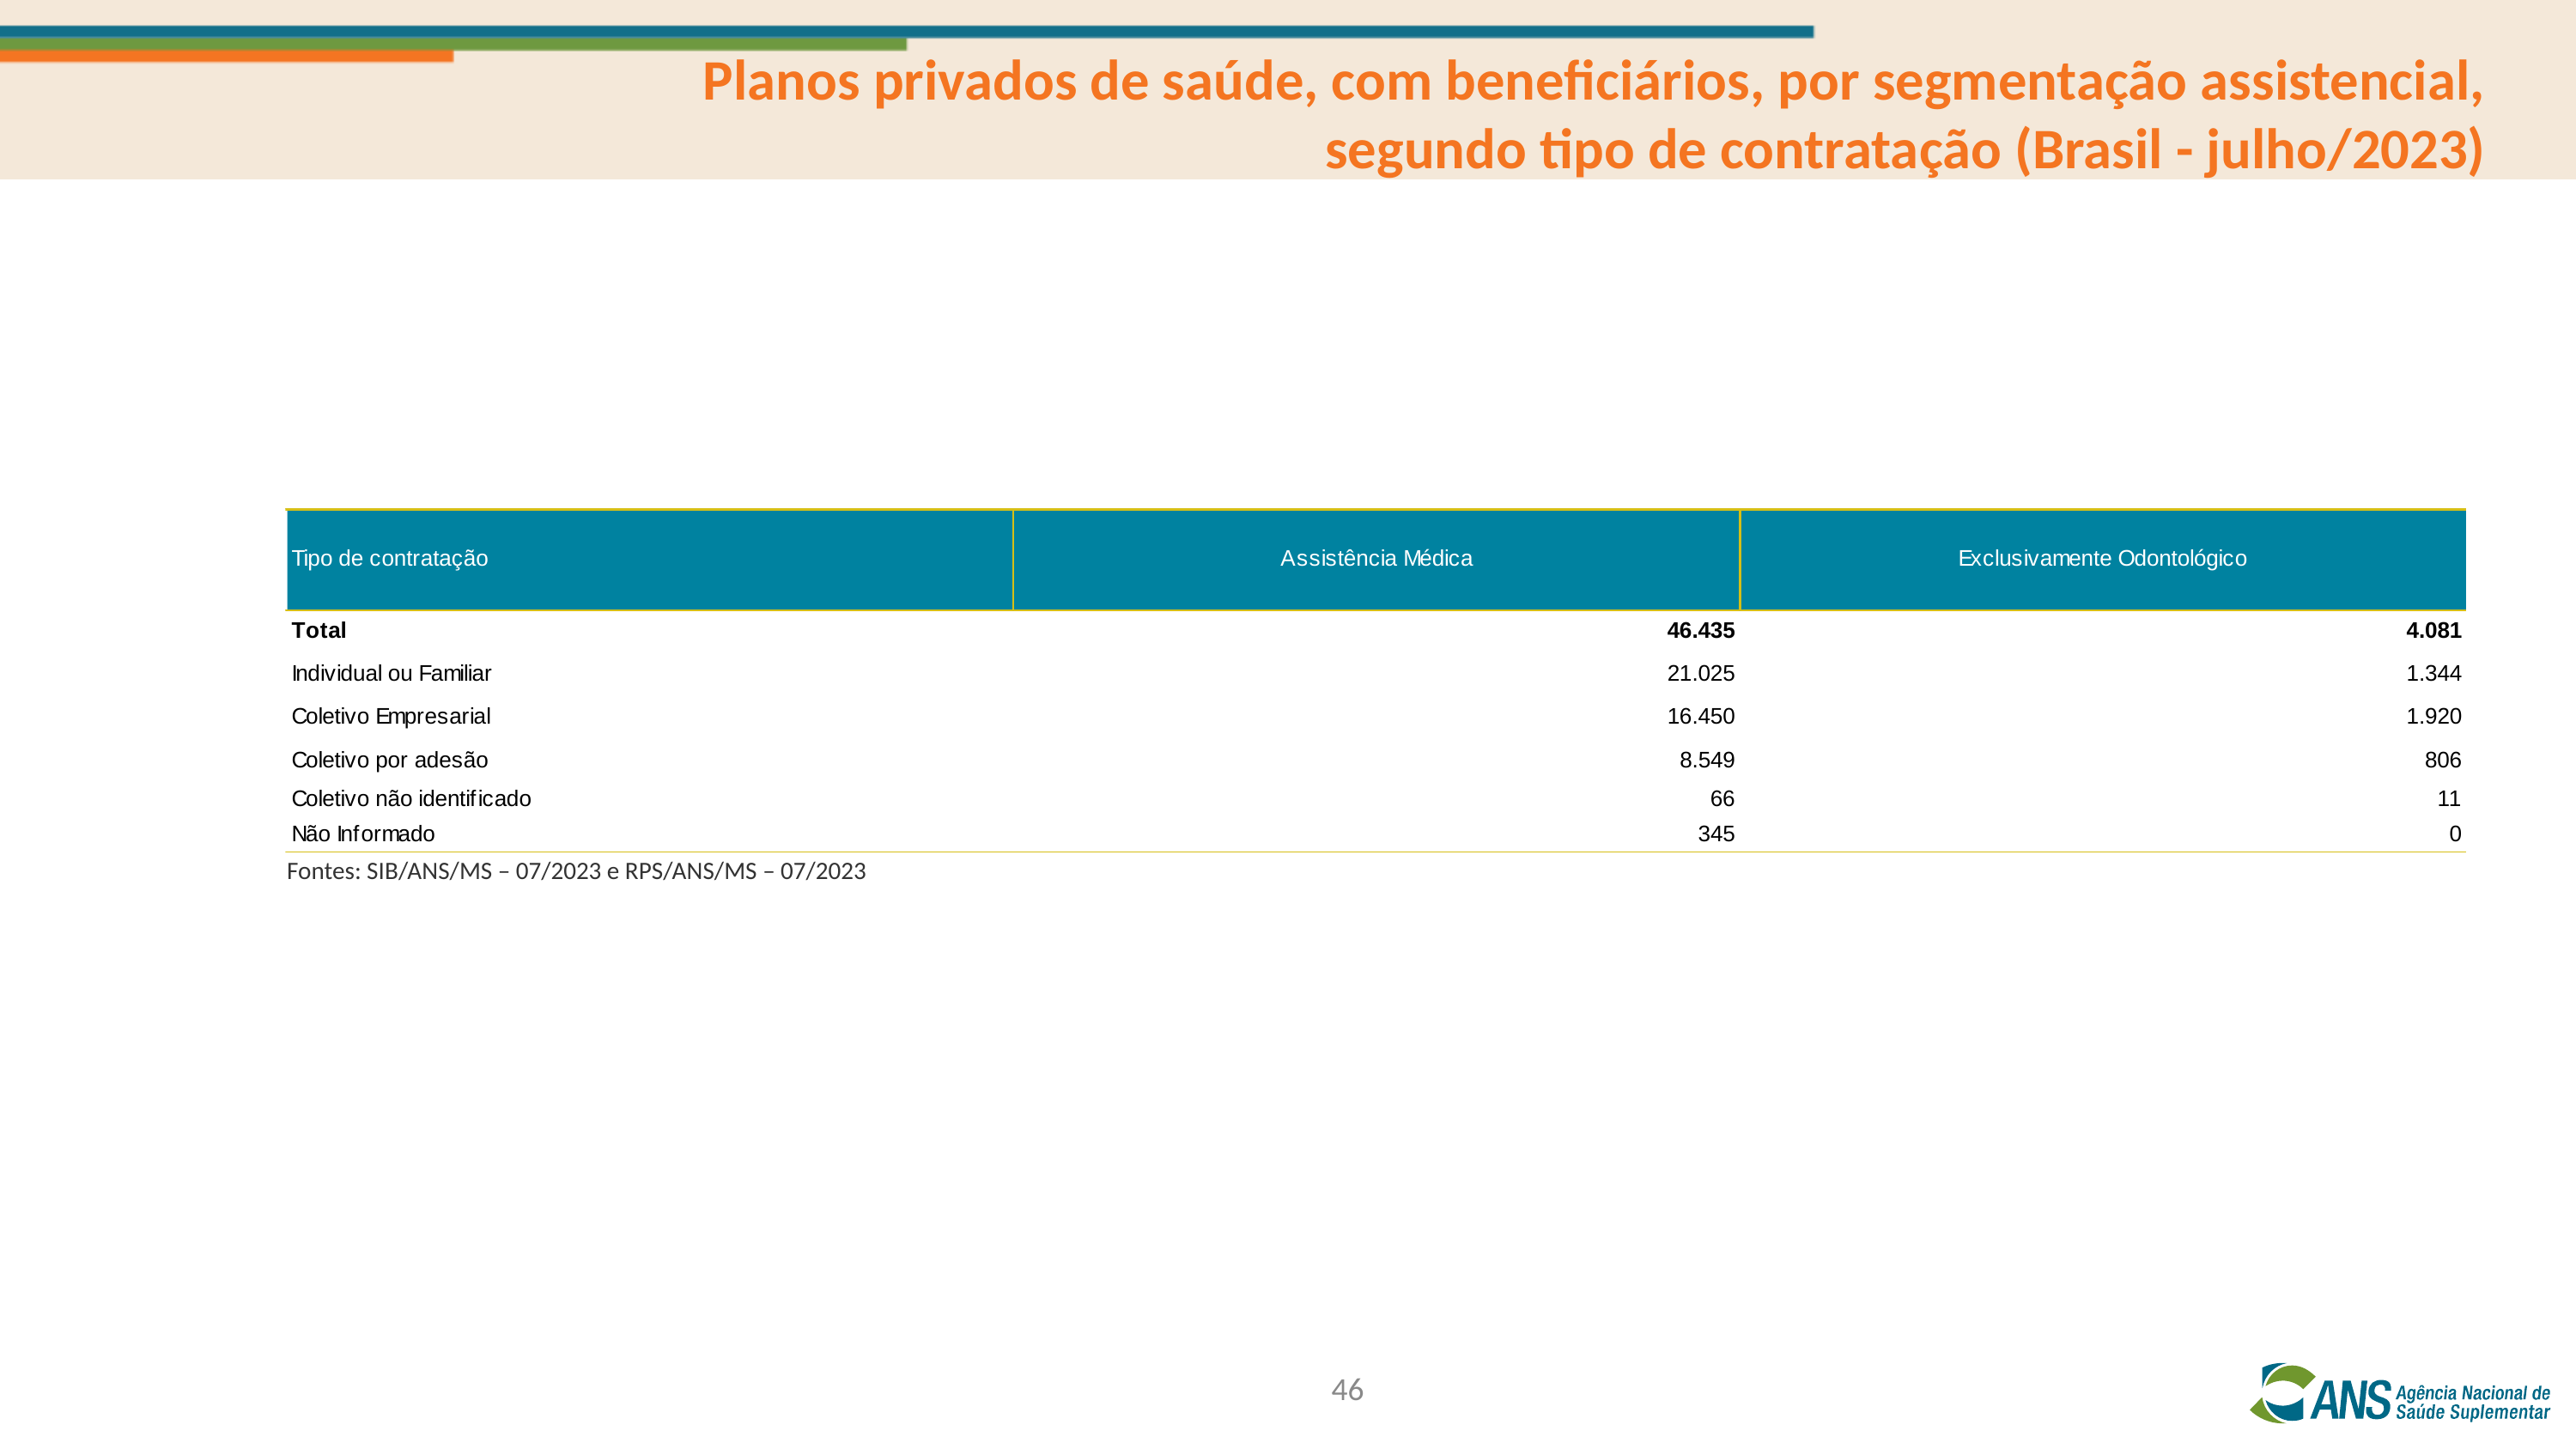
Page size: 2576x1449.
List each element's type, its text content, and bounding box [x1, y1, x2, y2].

text_box Fontes: SIB/ANS/MS – 07/2023 e RPS/ANS/MS – 07/2023 [274, 848, 933, 891]
picture [0, 0, 2576, 179]
picture [285, 507, 2469, 855]
text_box 46 [1318, 1361, 1420, 1414]
